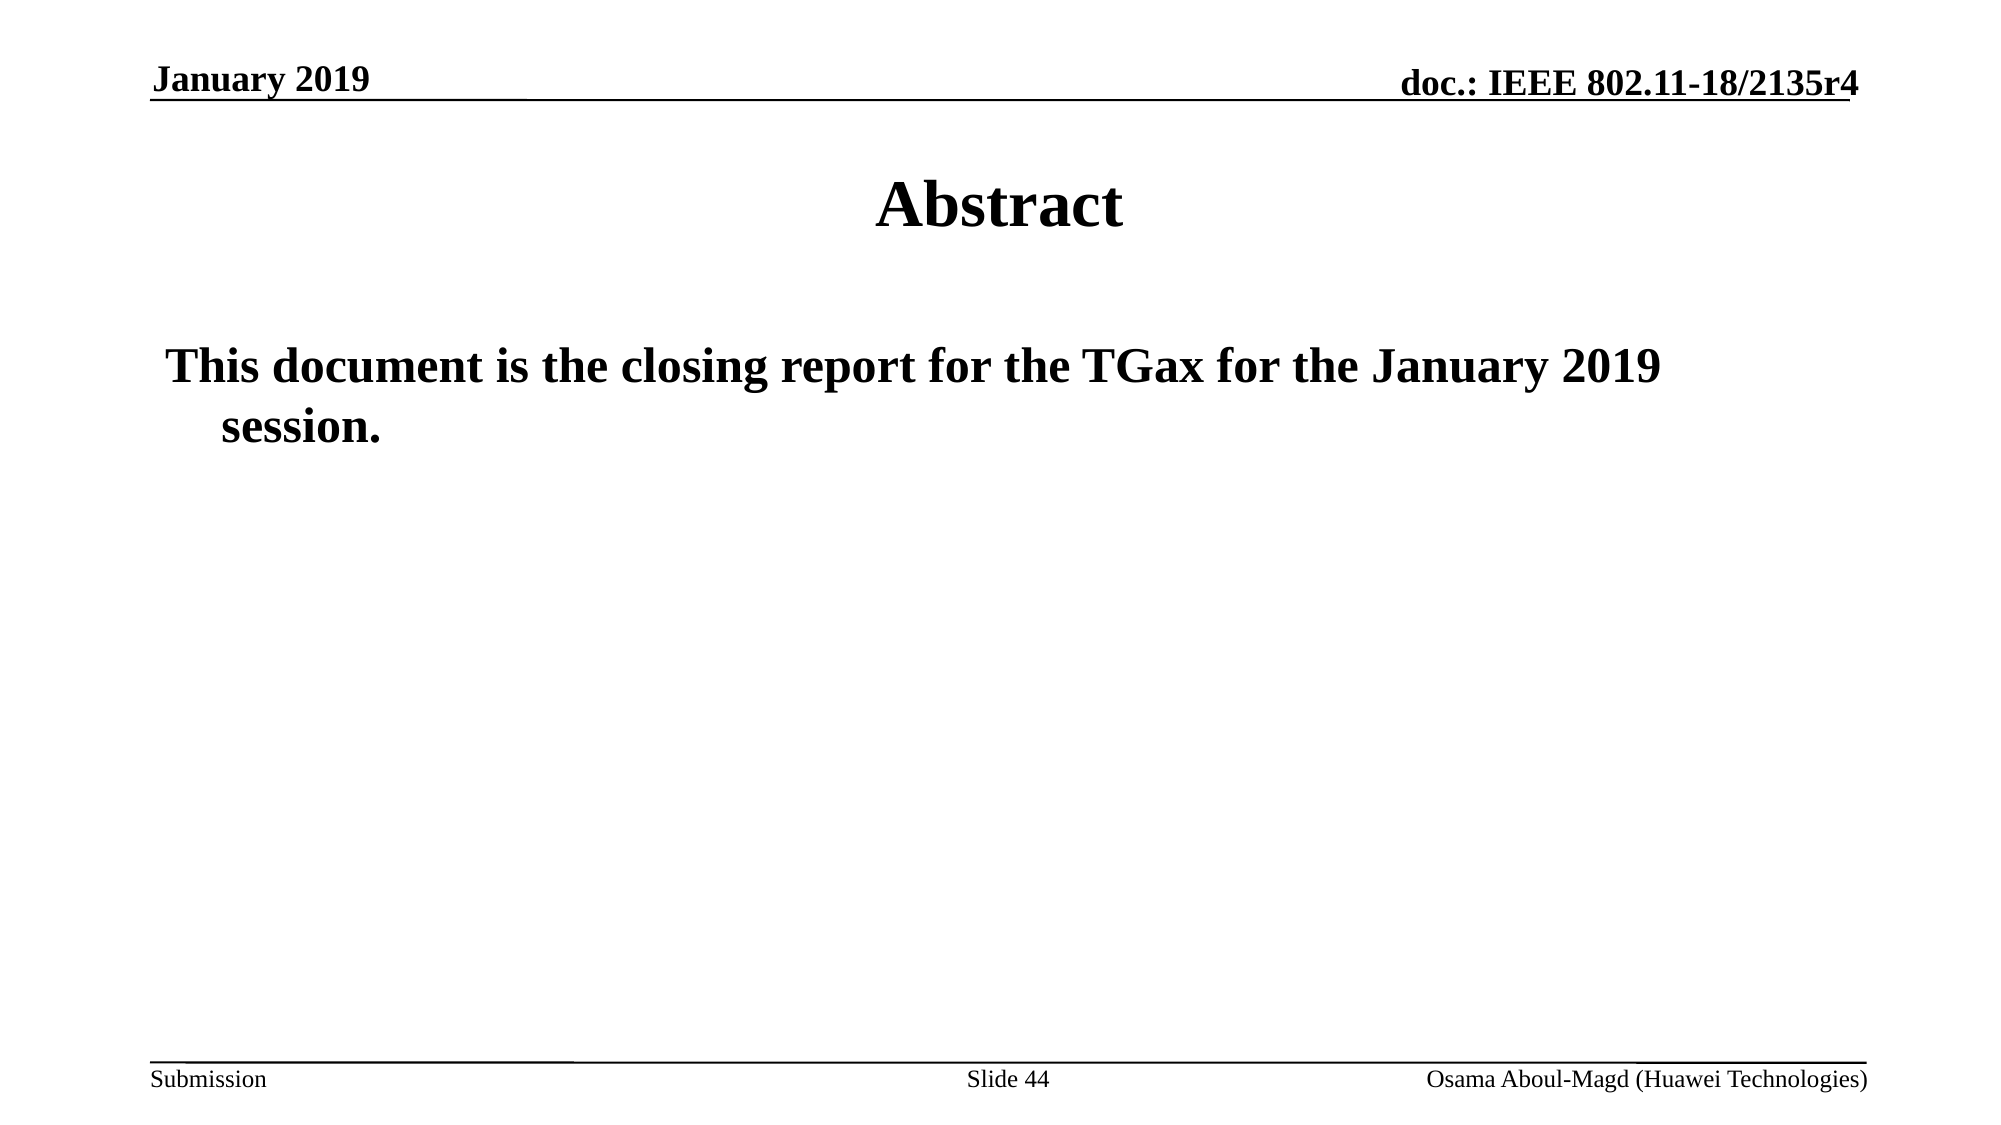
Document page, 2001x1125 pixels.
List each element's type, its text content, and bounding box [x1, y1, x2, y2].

title Abstract [149, 112, 1850, 288]
footer Osama Aboul-Magd (Huawei Technologies) [1171, 1061, 1869, 1093]
list This document is the closing report for the TGax for the January 2019 session. [149, 324, 1850, 1000]
slide_number Slide 44 [950, 1061, 1067, 1123]
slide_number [152, 54, 563, 100]
